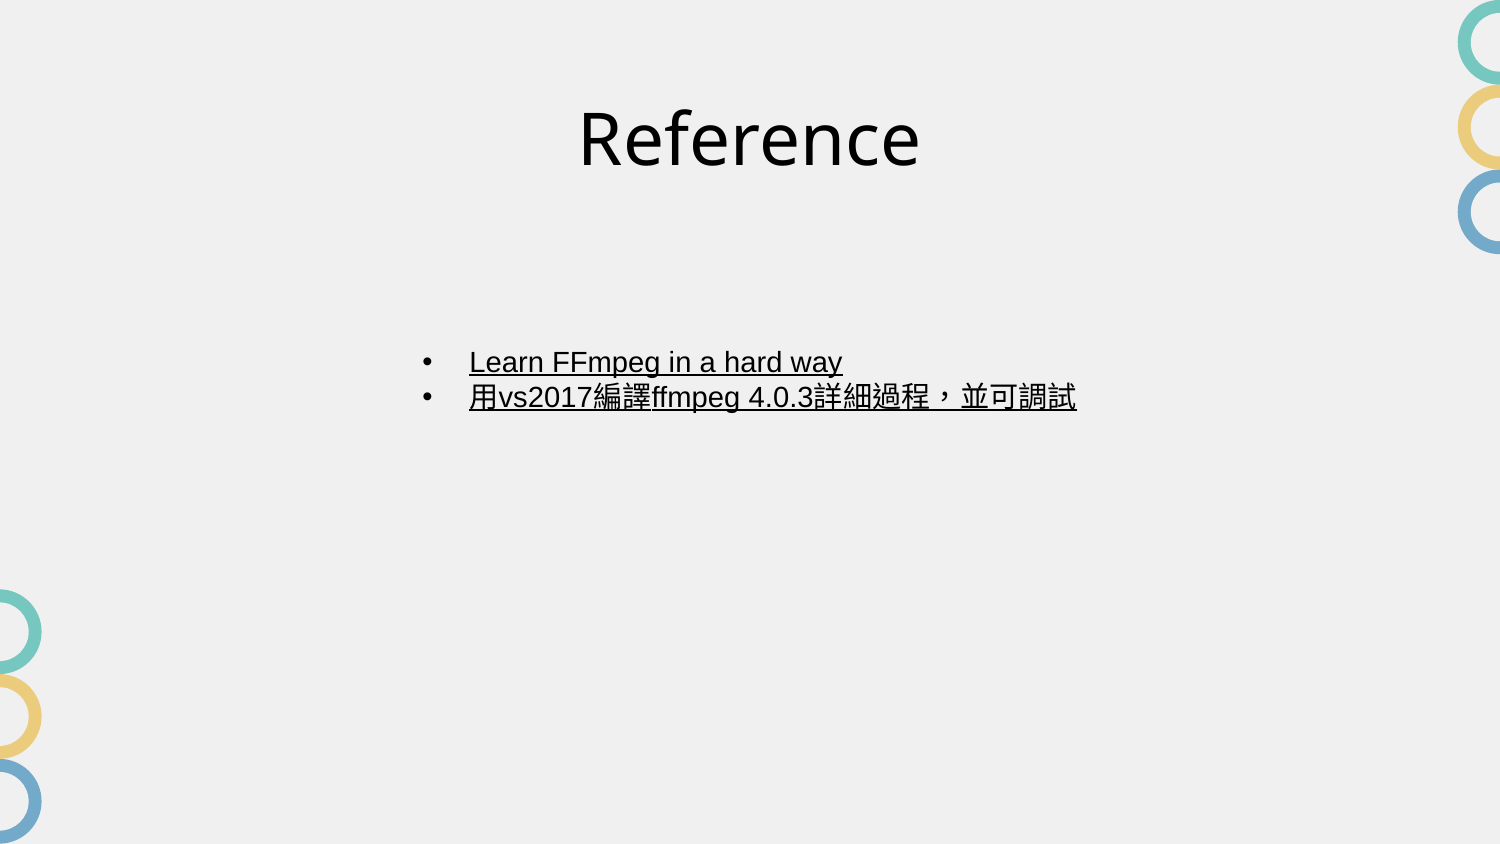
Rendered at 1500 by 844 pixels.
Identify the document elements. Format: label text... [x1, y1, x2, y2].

text_box Reference [118, 91, 1382, 181]
text_box Learn FFmpeg in a hard way 用vs2017編譯ffmpeg 4.0.3詳細過程，並可調試 [407, 335, 1093, 421]
